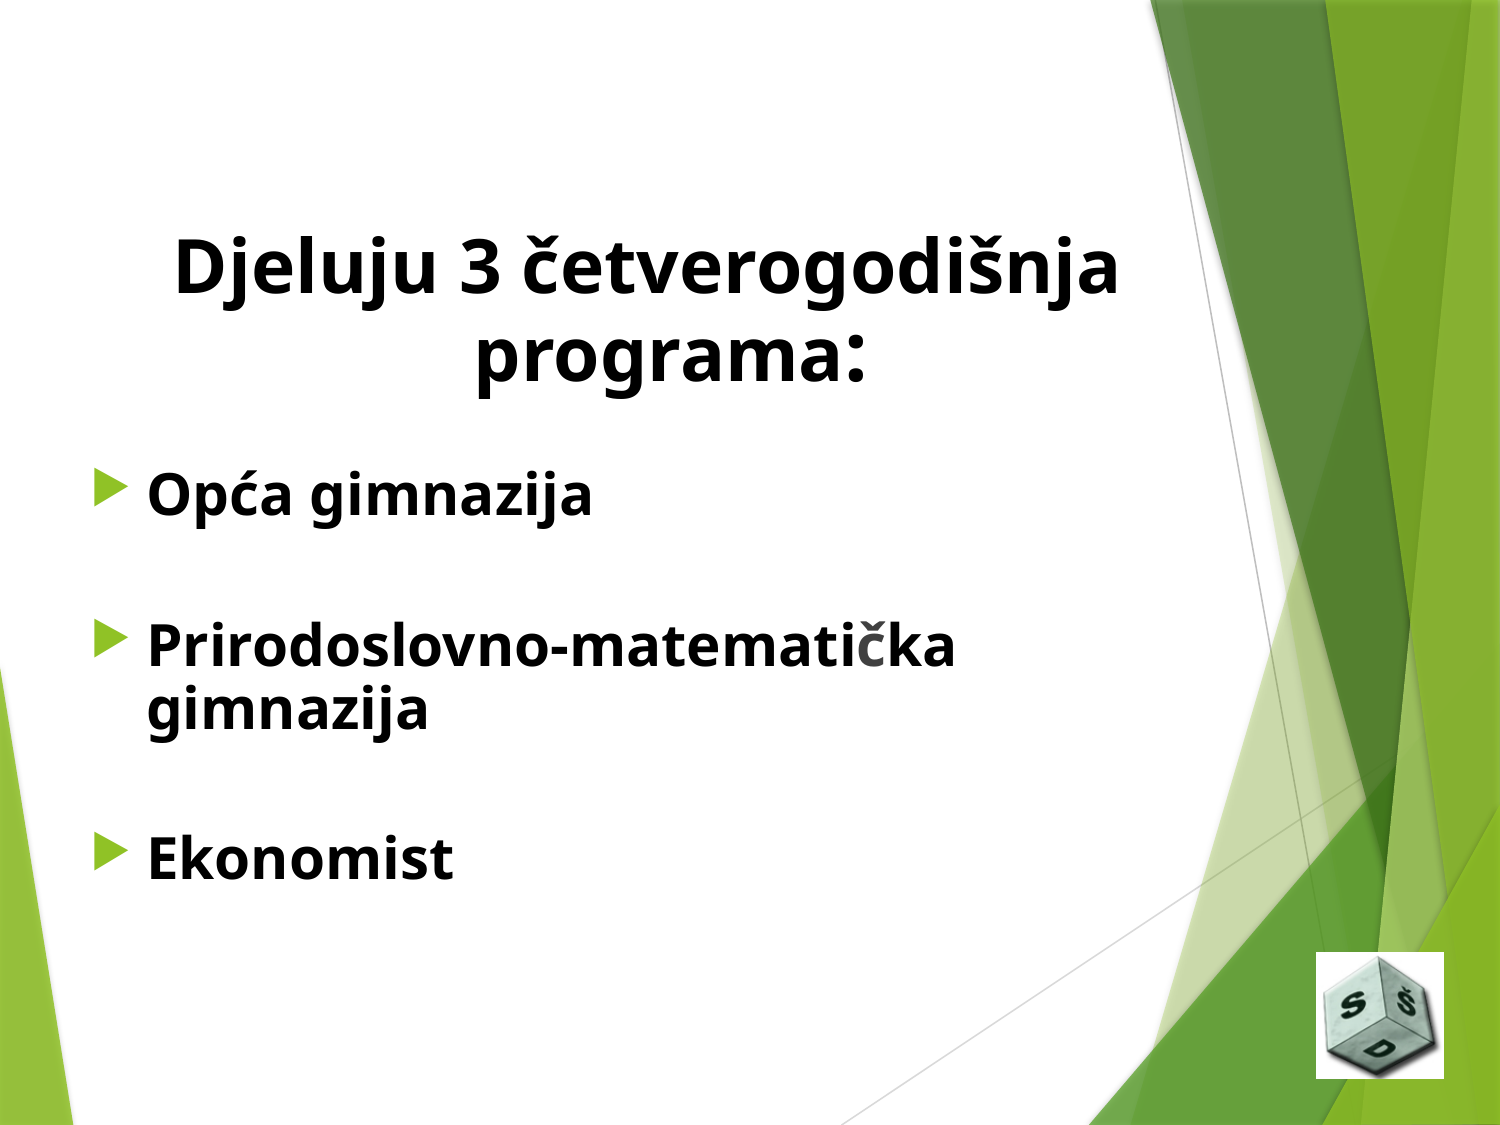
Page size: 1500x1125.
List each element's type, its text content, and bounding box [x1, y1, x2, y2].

picture [1316, 951, 1445, 1080]
list Djeluju 3 četverogodišnja programa: Opća gimnazija Prirodoslovno-matematička gimnazija Ekonomist [75, 164, 1211, 1005]
